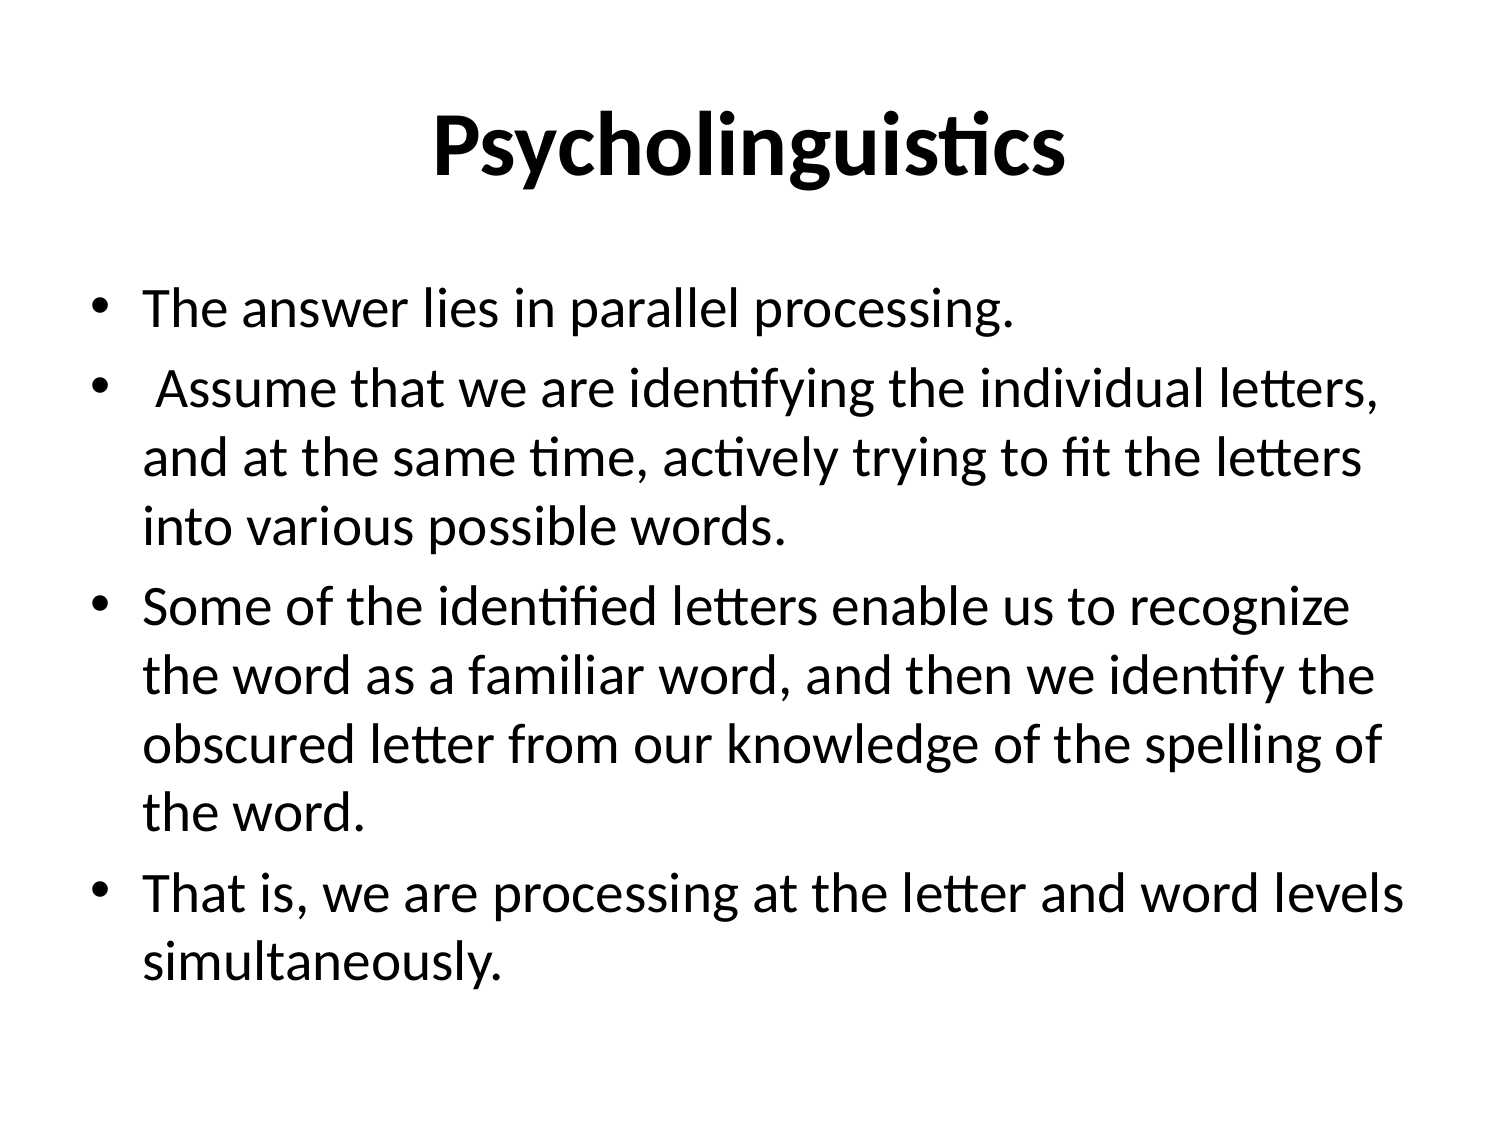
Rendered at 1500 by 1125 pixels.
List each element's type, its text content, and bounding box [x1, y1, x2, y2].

title Psycholinguistics [75, 45, 1425, 233]
list The answer lies in parallel processing. Assume that we are identifying the individual letters, and at the same time, actively trying to fit the letters into various possible words. Some of the identified letters enable us to recognize the word as a familiar word, and then we identify the obscured letter from our knowledge of the spelling of the word. That is, we are processing at the letter and word levels simultaneously. [75, 262, 1425, 1005]
